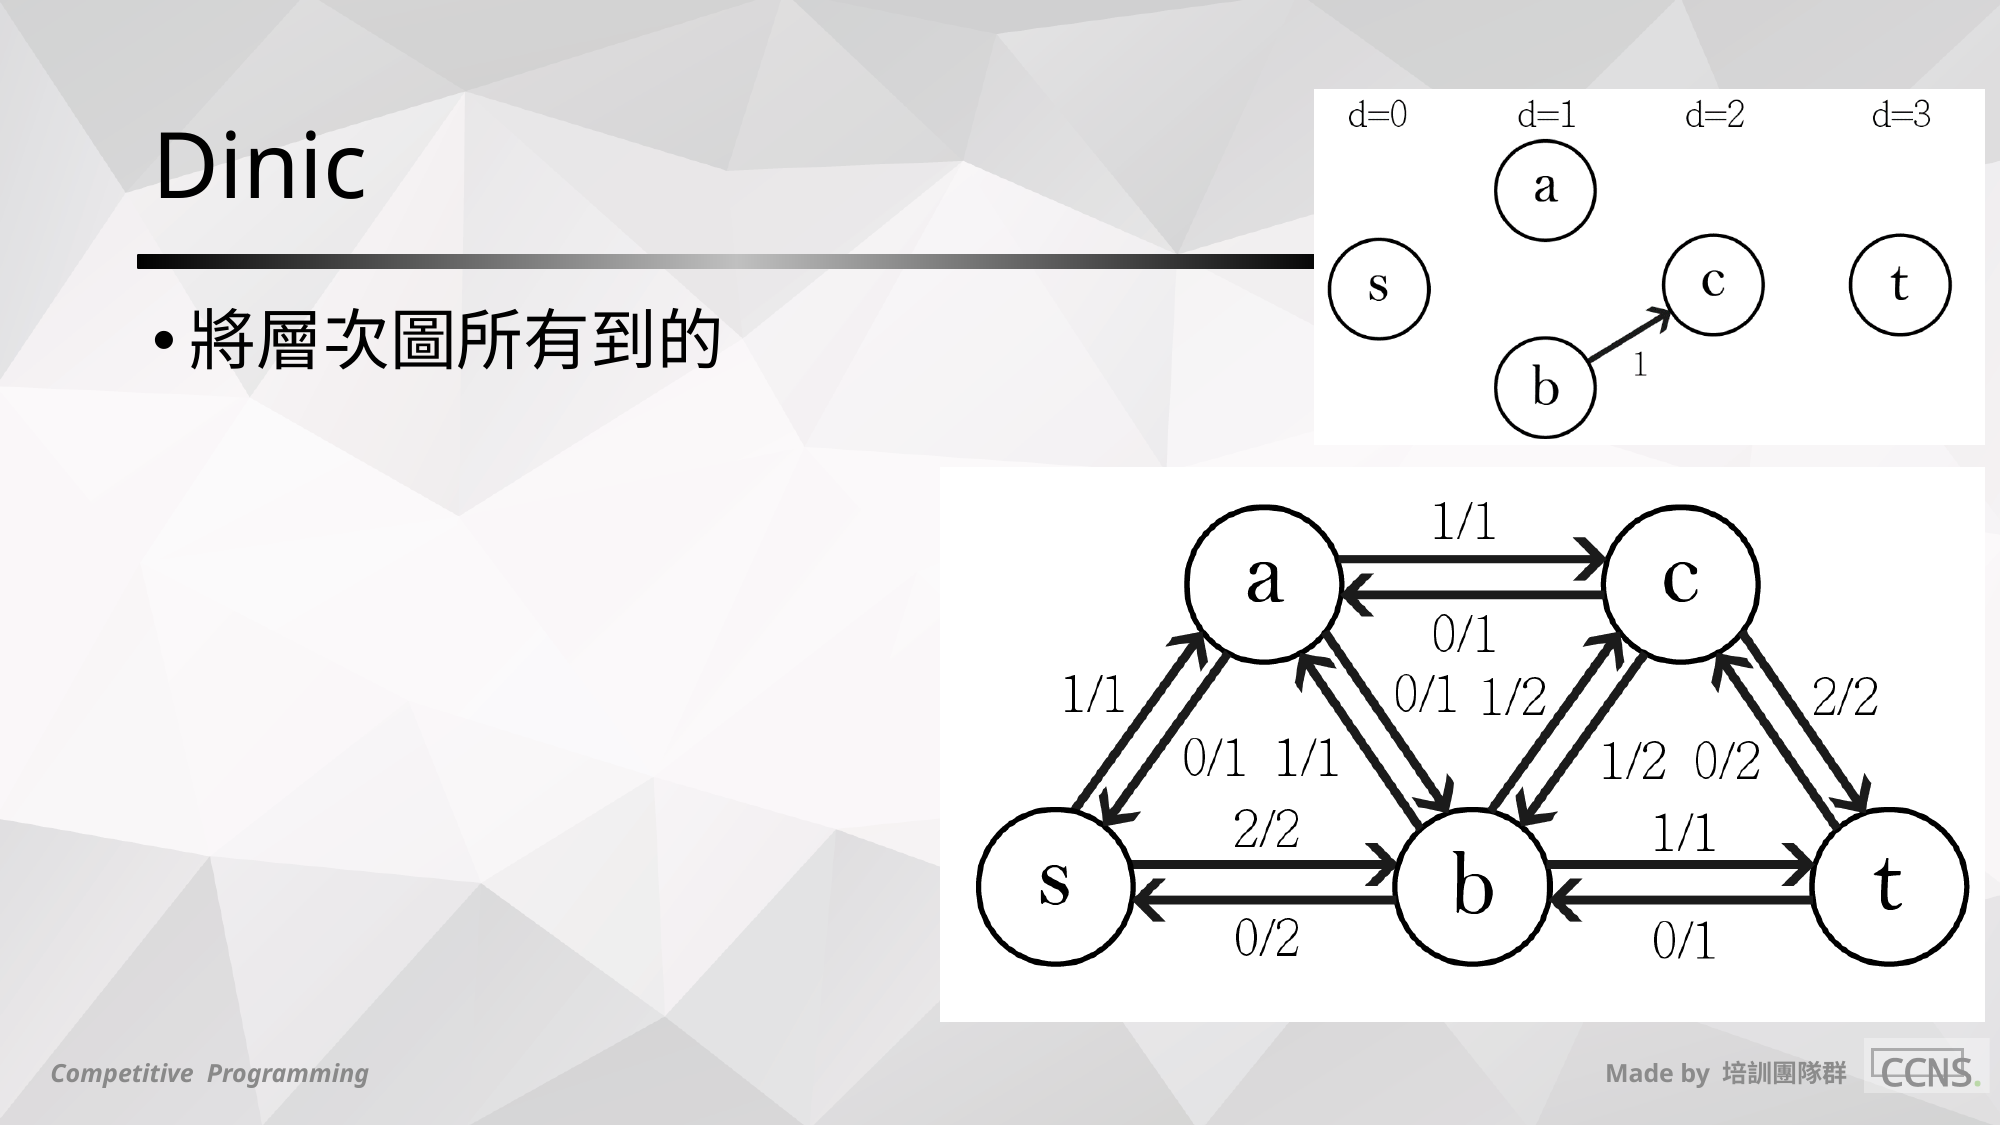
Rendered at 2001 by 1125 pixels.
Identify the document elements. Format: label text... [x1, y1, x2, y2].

picture [0, 0, 2000, 1125]
title Dinic [137, 59, 1863, 278]
